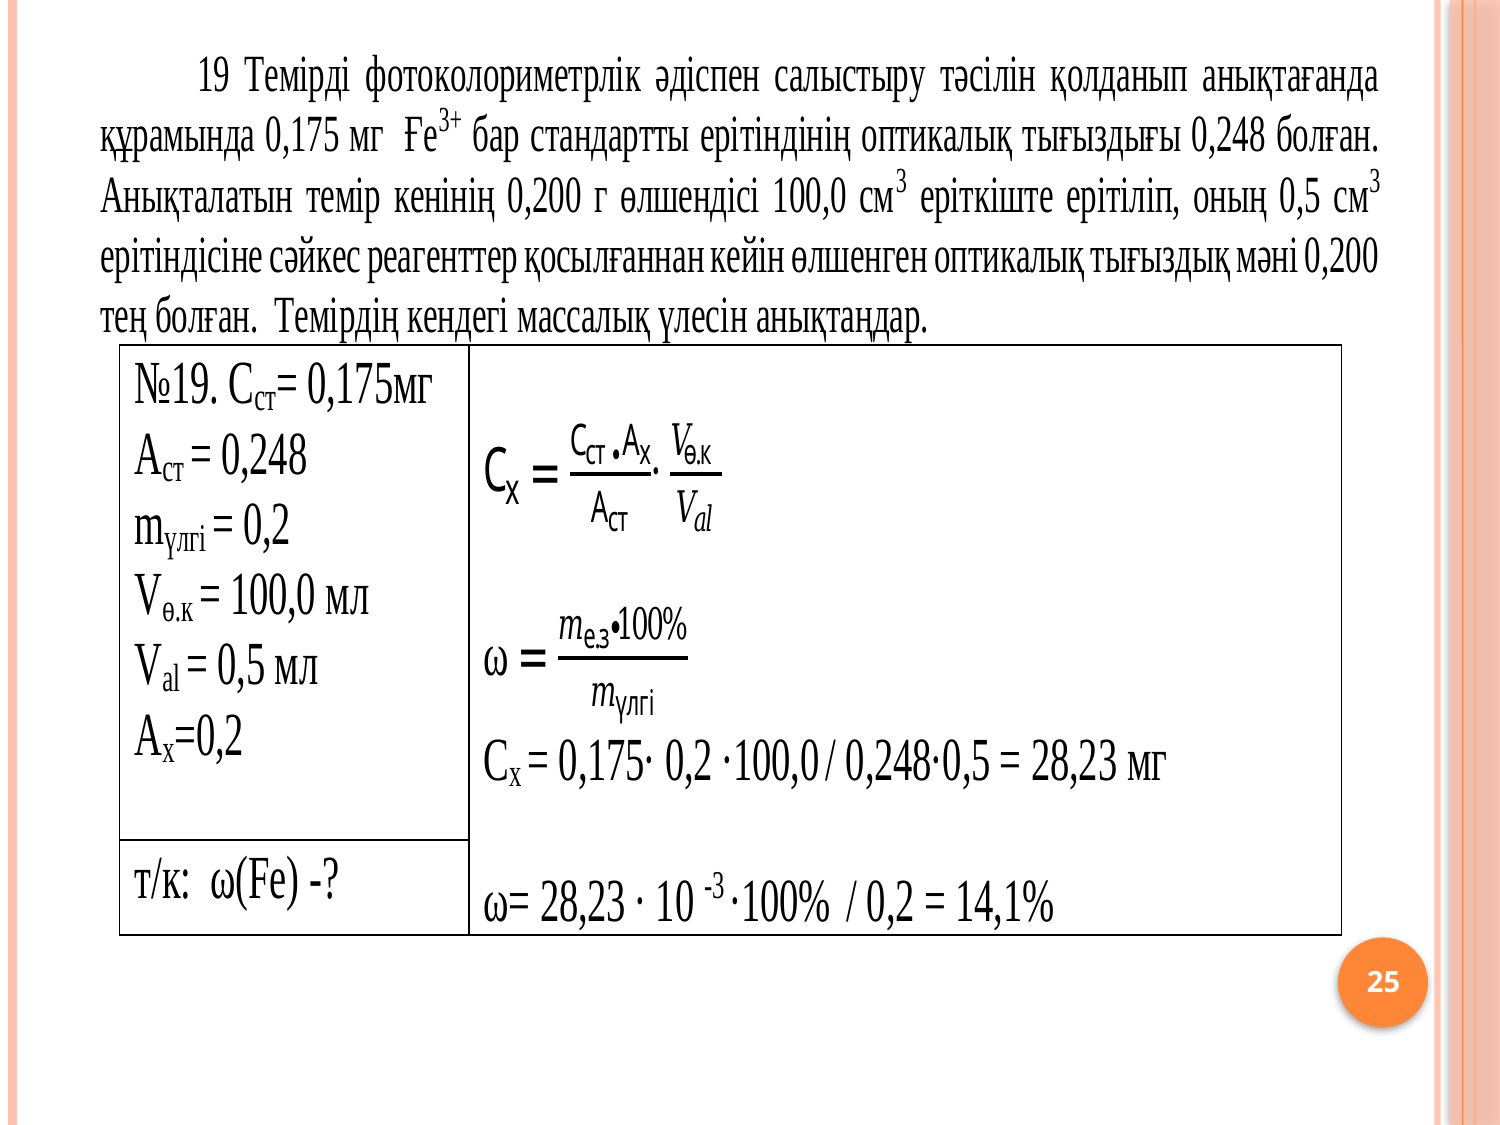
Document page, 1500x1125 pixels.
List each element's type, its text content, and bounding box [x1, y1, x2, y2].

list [99, 42, 1389, 1048]
slide_number 25 [1395, 940, 1434, 1027]
